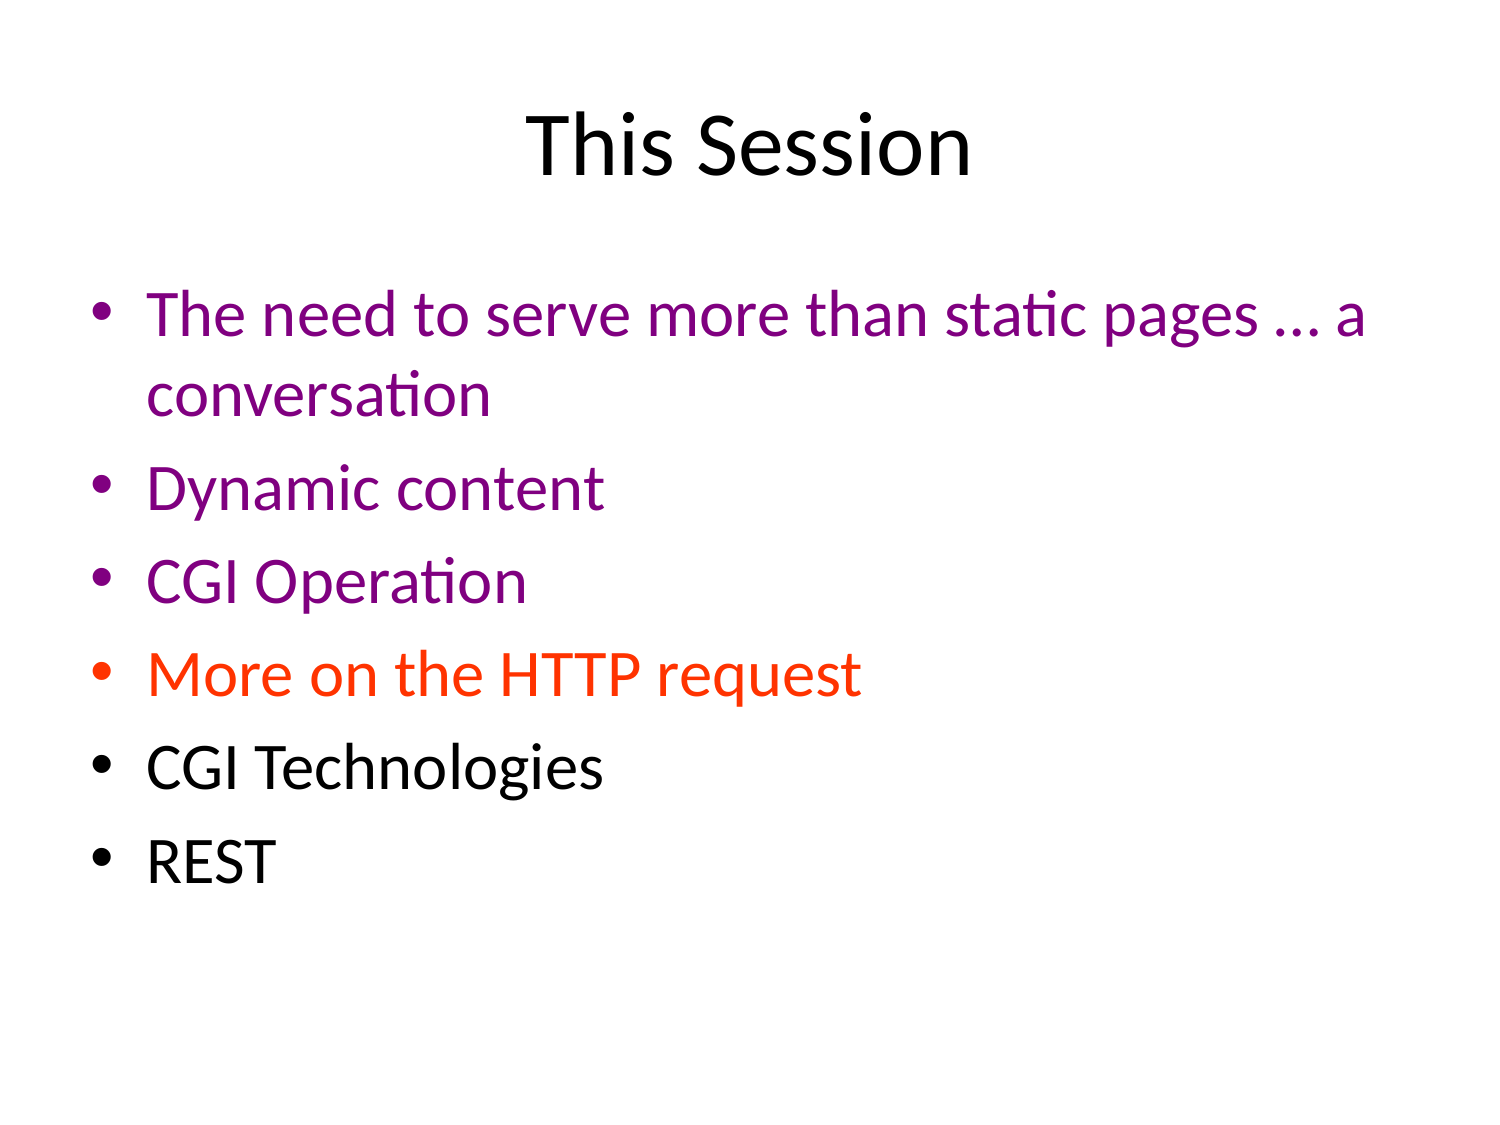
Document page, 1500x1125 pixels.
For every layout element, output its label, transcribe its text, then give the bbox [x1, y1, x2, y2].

list The need to serve more than static pages … a conversation Dynamic content CGI Operation More on the HTTP request CGI Technologies REST [75, 262, 1425, 1005]
title This Session [75, 45, 1425, 233]
